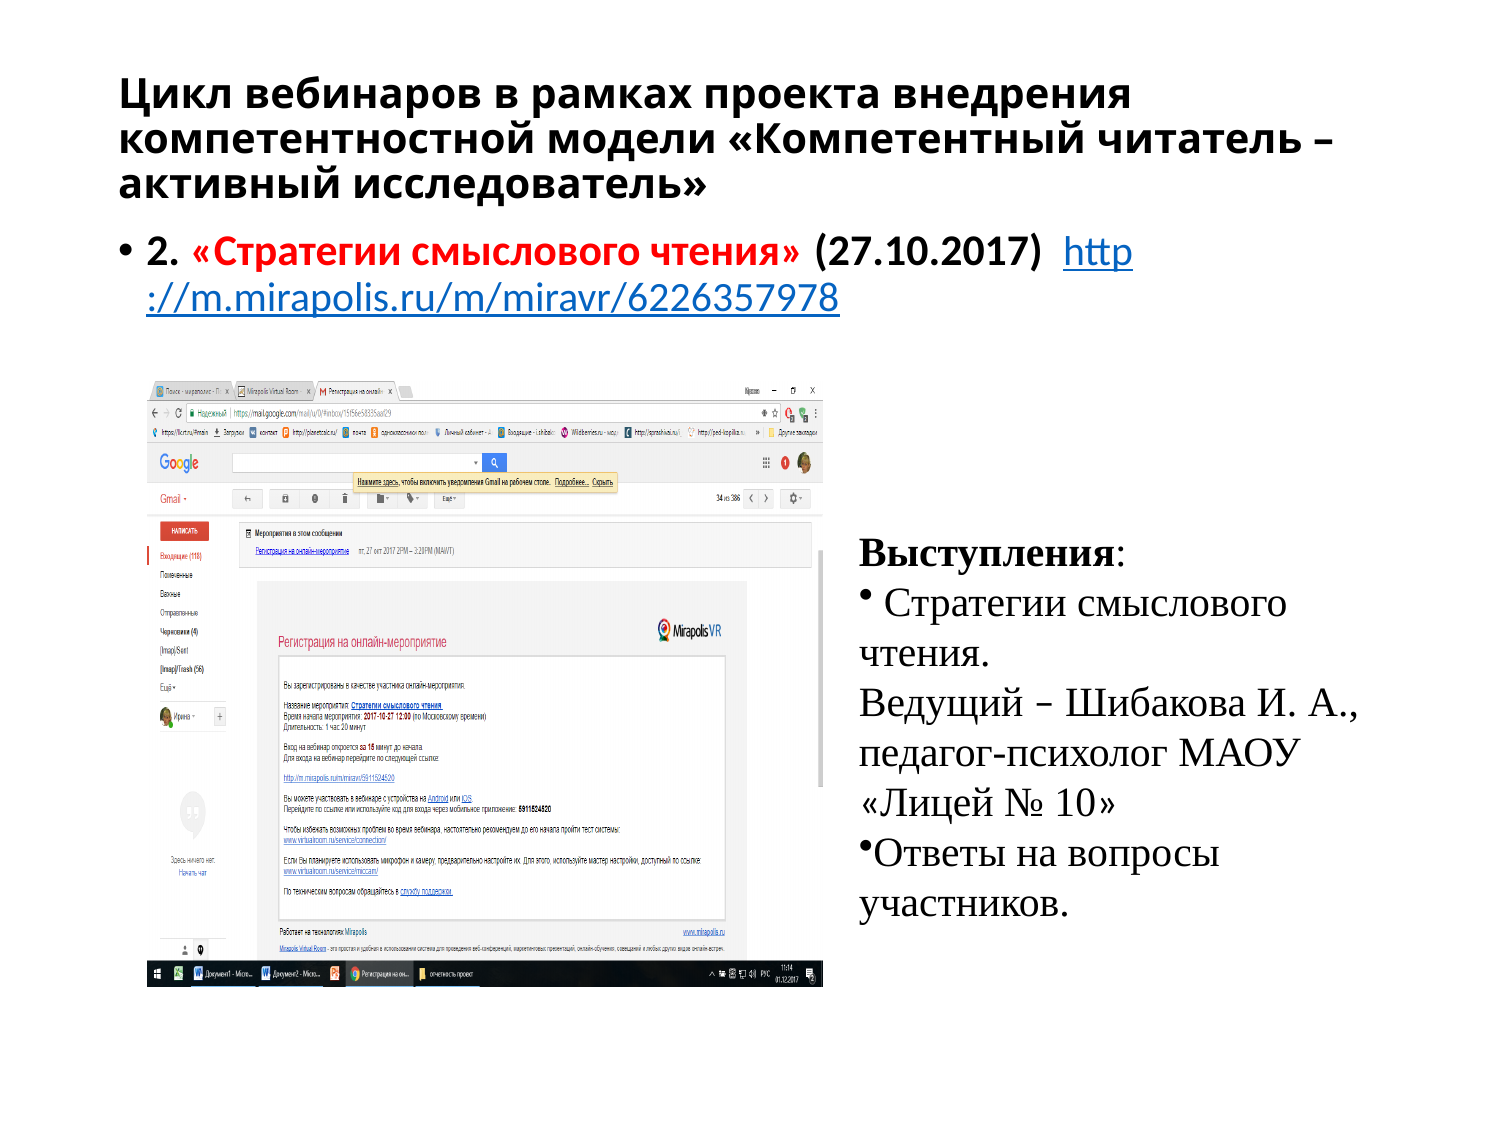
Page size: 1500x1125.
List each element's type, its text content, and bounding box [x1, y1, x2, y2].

title Цикл вебинаров в рамках проекта внедрения компетентностной модели «Компетентный читатель – активный исследователь» [103, 59, 1397, 220]
text_box Выступления: Стратегии смыслового чтения. Ведущий – Шибакова И. А., педагог-психолог МАОУ «Лицей № 10» Ответы на вопросы участников. [843, 517, 1418, 933]
picture [147, 381, 823, 987]
list 2. «Стратегии смыслового чтения» (27.10.2017) http://m.mirapolis.ru/m/miravr/6226357978 [103, 220, 1397, 1014]
